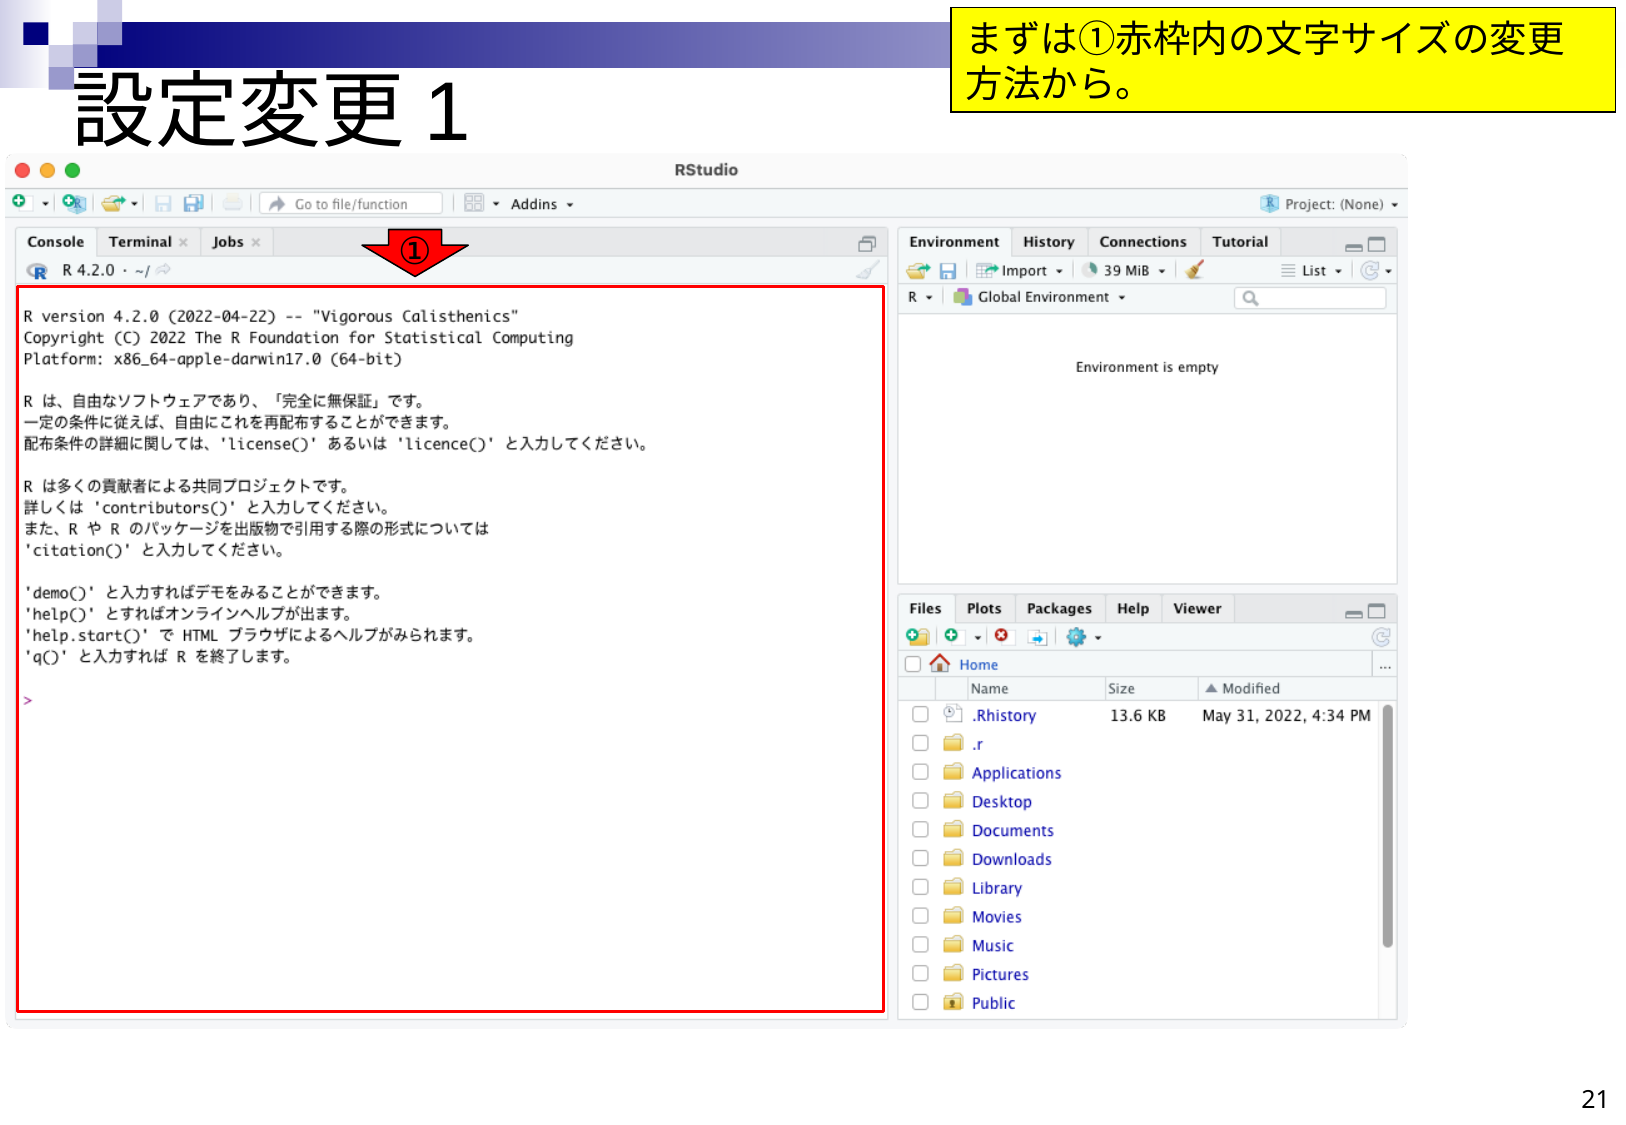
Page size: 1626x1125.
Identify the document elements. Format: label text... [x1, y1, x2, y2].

title 設定変更1 [56, 30, 1568, 185]
slide_number 21 [1245, 1049, 1625, 1125]
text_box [361, 219, 469, 281]
text_box まずは①赤枠内の文字サイズの変更方法から。 [950, 7, 1616, 113]
picture [5, 153, 1408, 1029]
